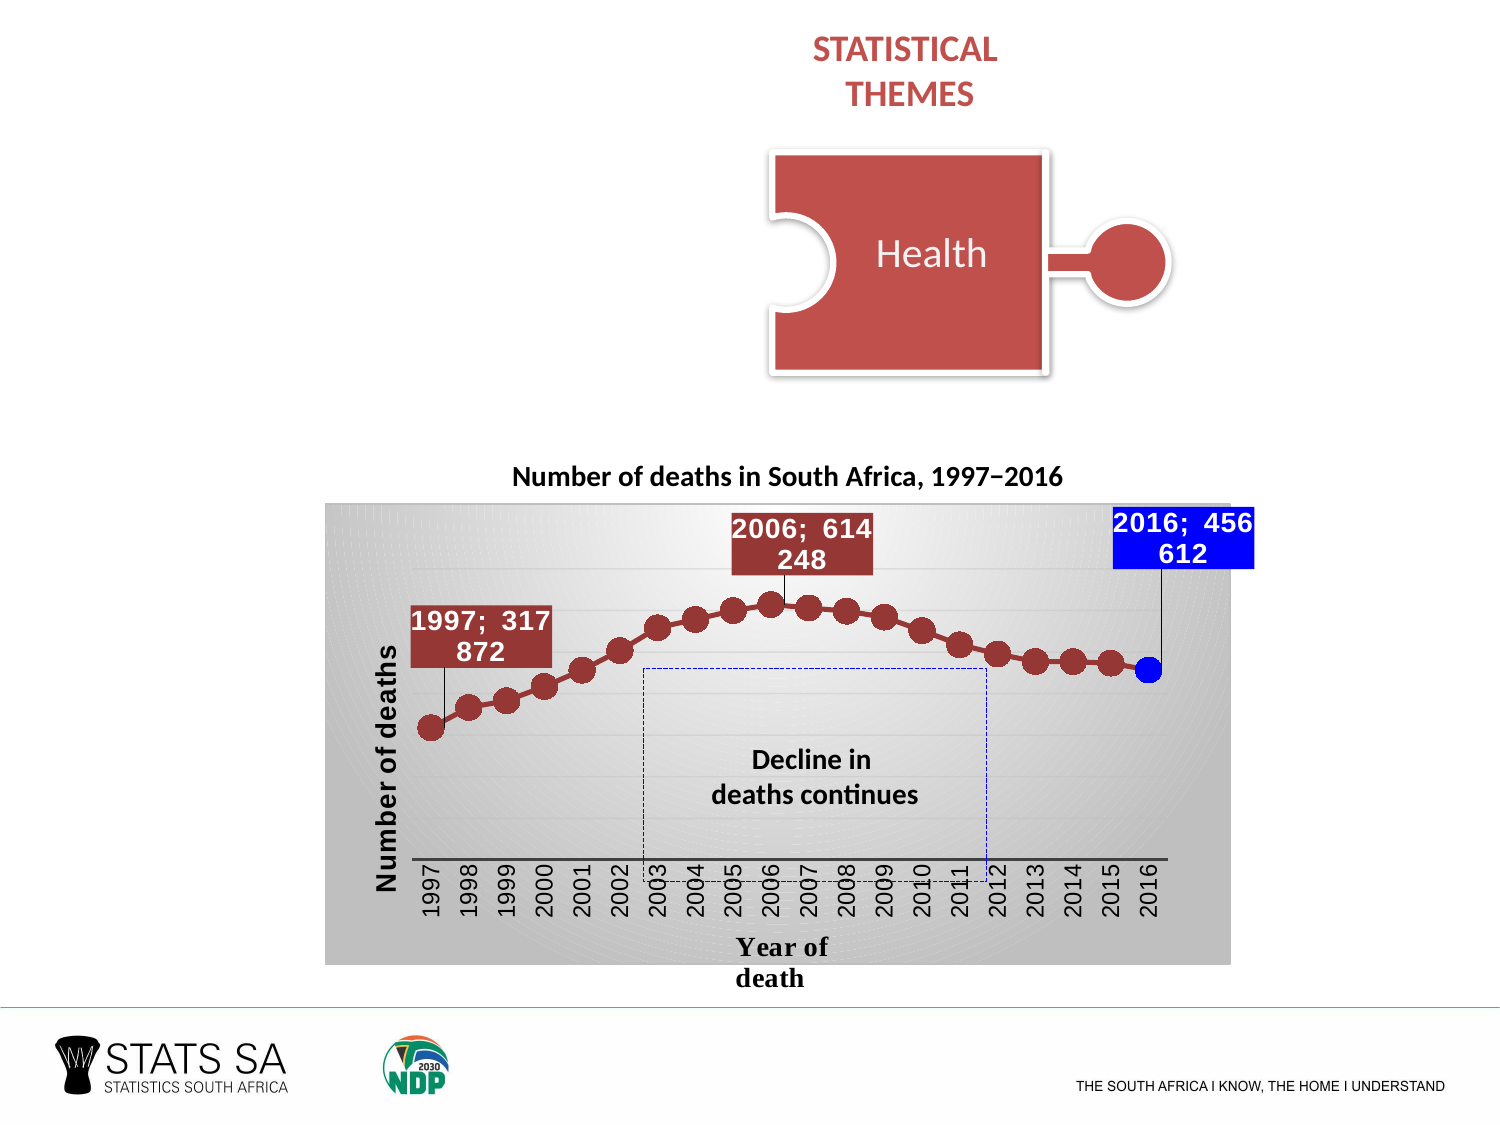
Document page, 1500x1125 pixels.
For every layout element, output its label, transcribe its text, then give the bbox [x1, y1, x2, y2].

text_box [771, 16, 1169, 374]
picture [0, 1007, 1500, 1125]
text_box Number of deaths in South Africa, 1997−2016 [497, 449, 1082, 501]
chart [324, 503, 1255, 988]
